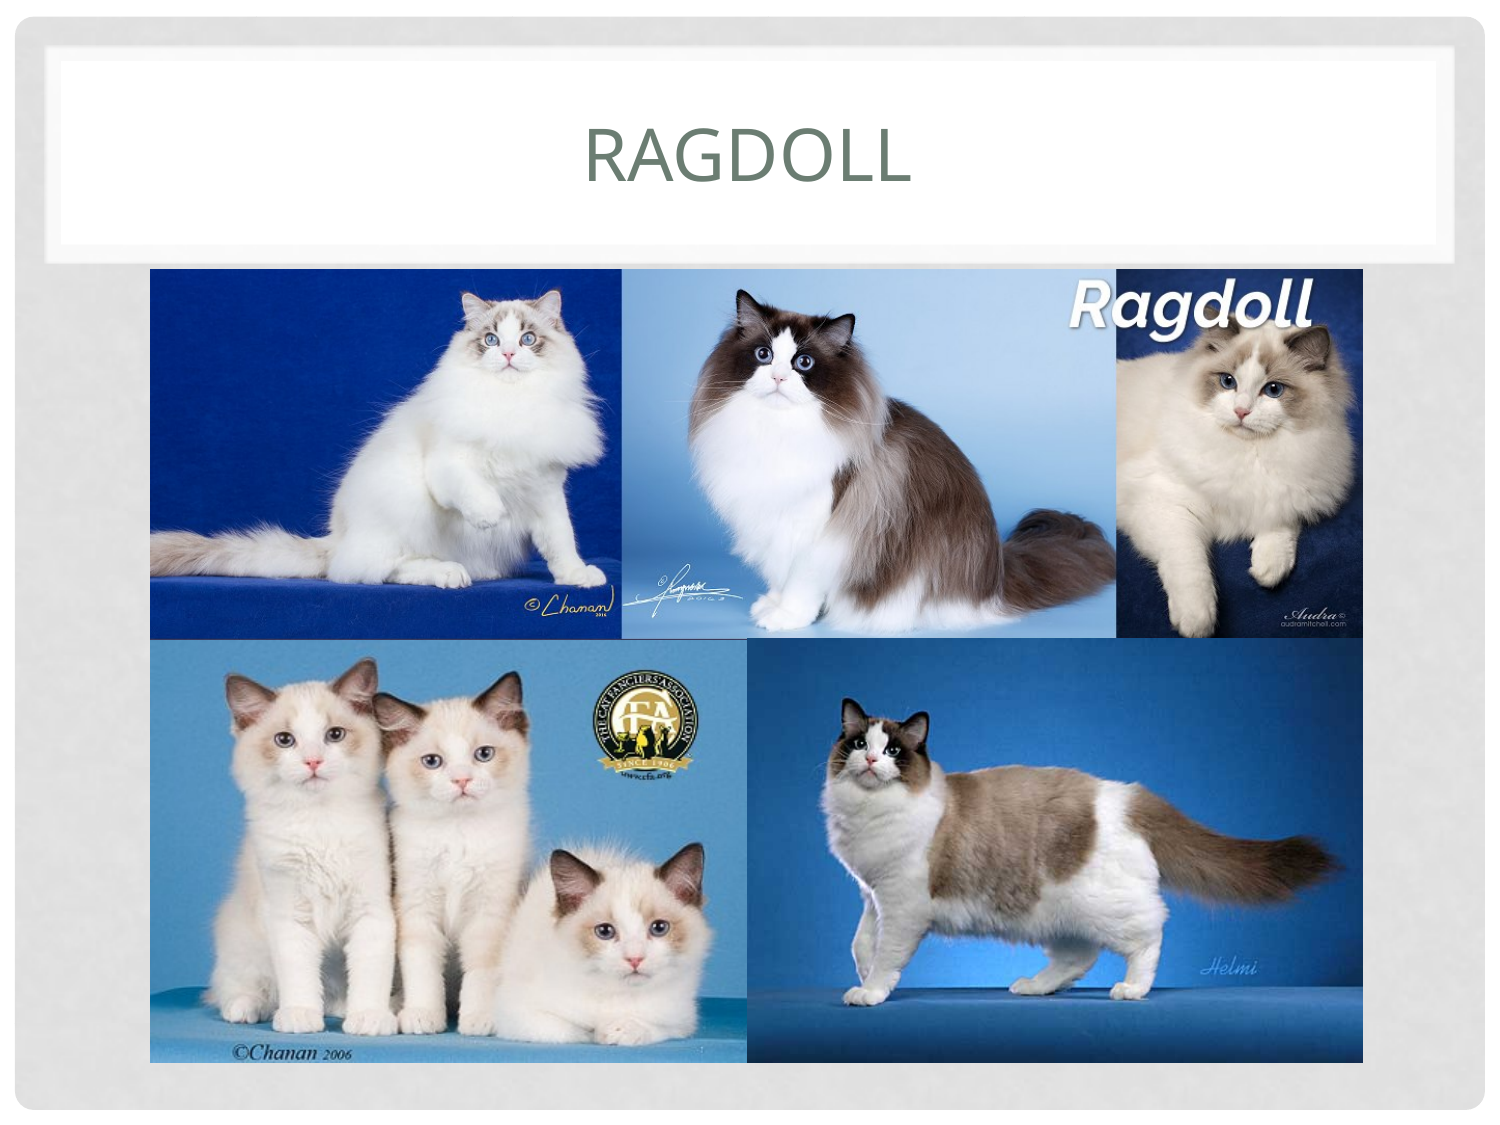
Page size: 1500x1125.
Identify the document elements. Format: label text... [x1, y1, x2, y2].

picture [149, 269, 1363, 1063]
title Ragdoll [69, 66, 1425, 238]
